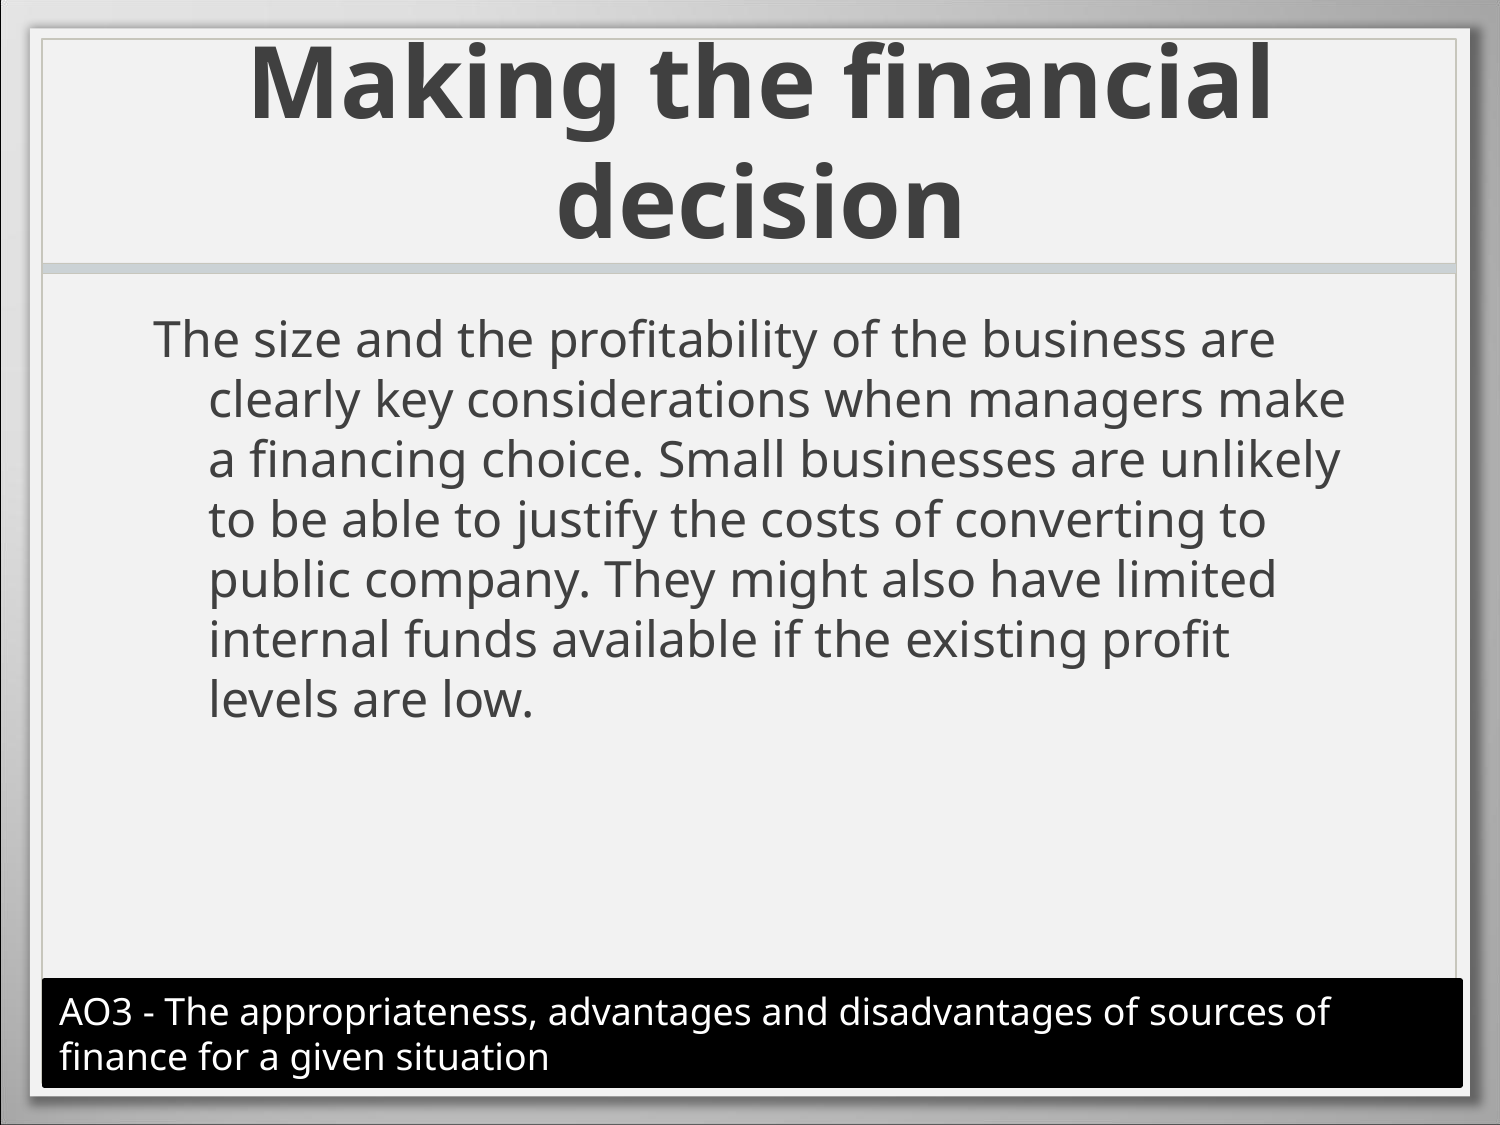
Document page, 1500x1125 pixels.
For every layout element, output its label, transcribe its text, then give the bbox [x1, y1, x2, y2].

picture [0, 0, 1500, 1125]
text_box AO3 - The appropriateness, advantages and disadvantages of sources of finance for a given situation [42, 978, 1463, 1088]
list The size and the profitability of the business are clearly key considerations when managers make a financing choice. Small businesses are unlikely to be able to justify the costs of converting to public company. They might also have limited internal funds available if the existing profit levels are low. [137, 299, 1367, 978]
title Making the financial decision [23, 23, 1500, 255]
